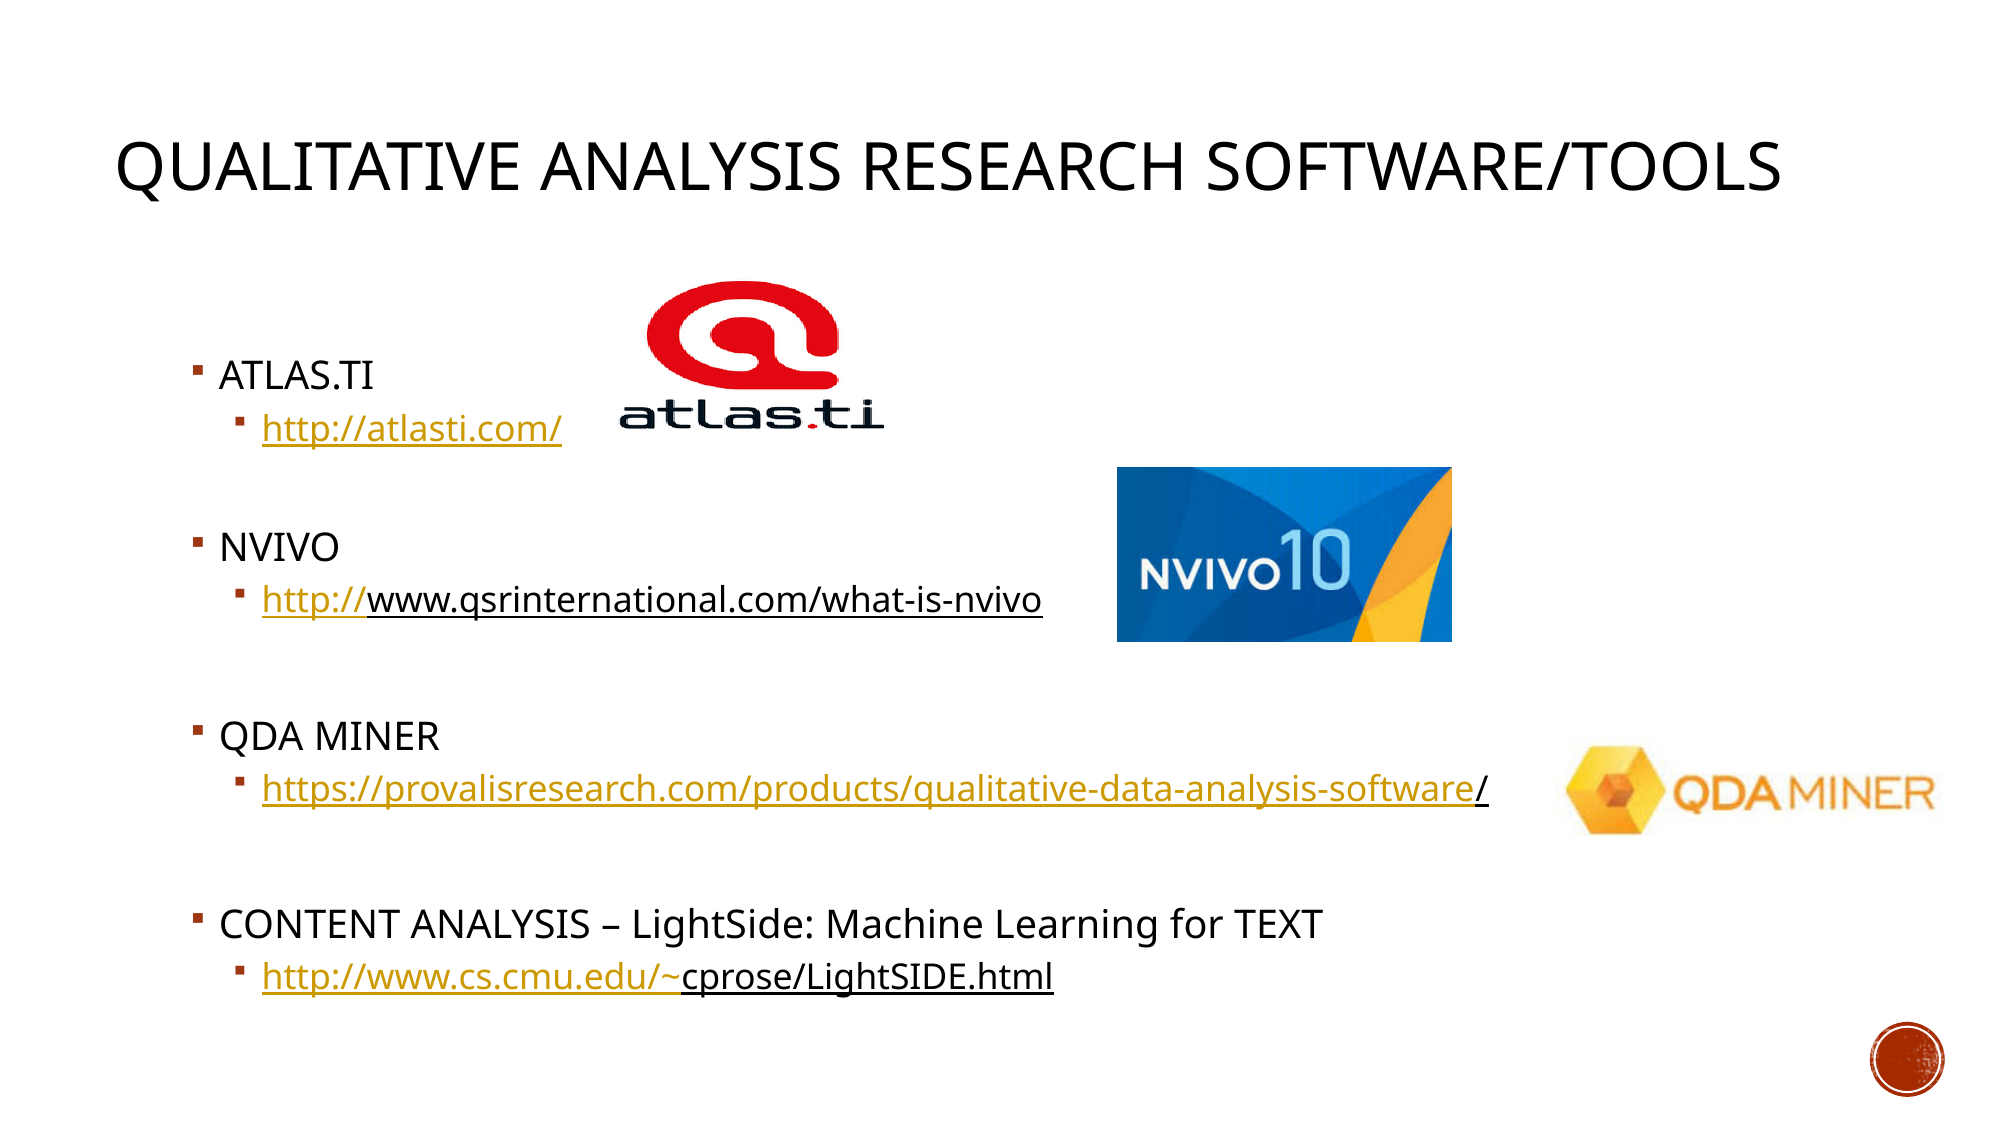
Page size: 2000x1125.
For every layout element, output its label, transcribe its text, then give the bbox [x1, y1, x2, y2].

picture [598, 267, 908, 443]
picture [1117, 467, 1452, 642]
title QUALITATIVE ANALYSIS RESEARCH SOFTWARE/TOOLS [99, 87, 1981, 250]
list ATLAS.TI http://atlasti.com/ NVIVO http://www.qsrinternational.com/what-is-nvivo QDA MINER https://provalisresearch.com/products/qualitative-data-analysis-software/ CONTENT ANALYSIS – LightSide: Machine Learning for TEXT http://www.cs.cmu.edu/~cprose/LightSIDE.html [175, 348, 1825, 1013]
picture [1554, 735, 1943, 842]
